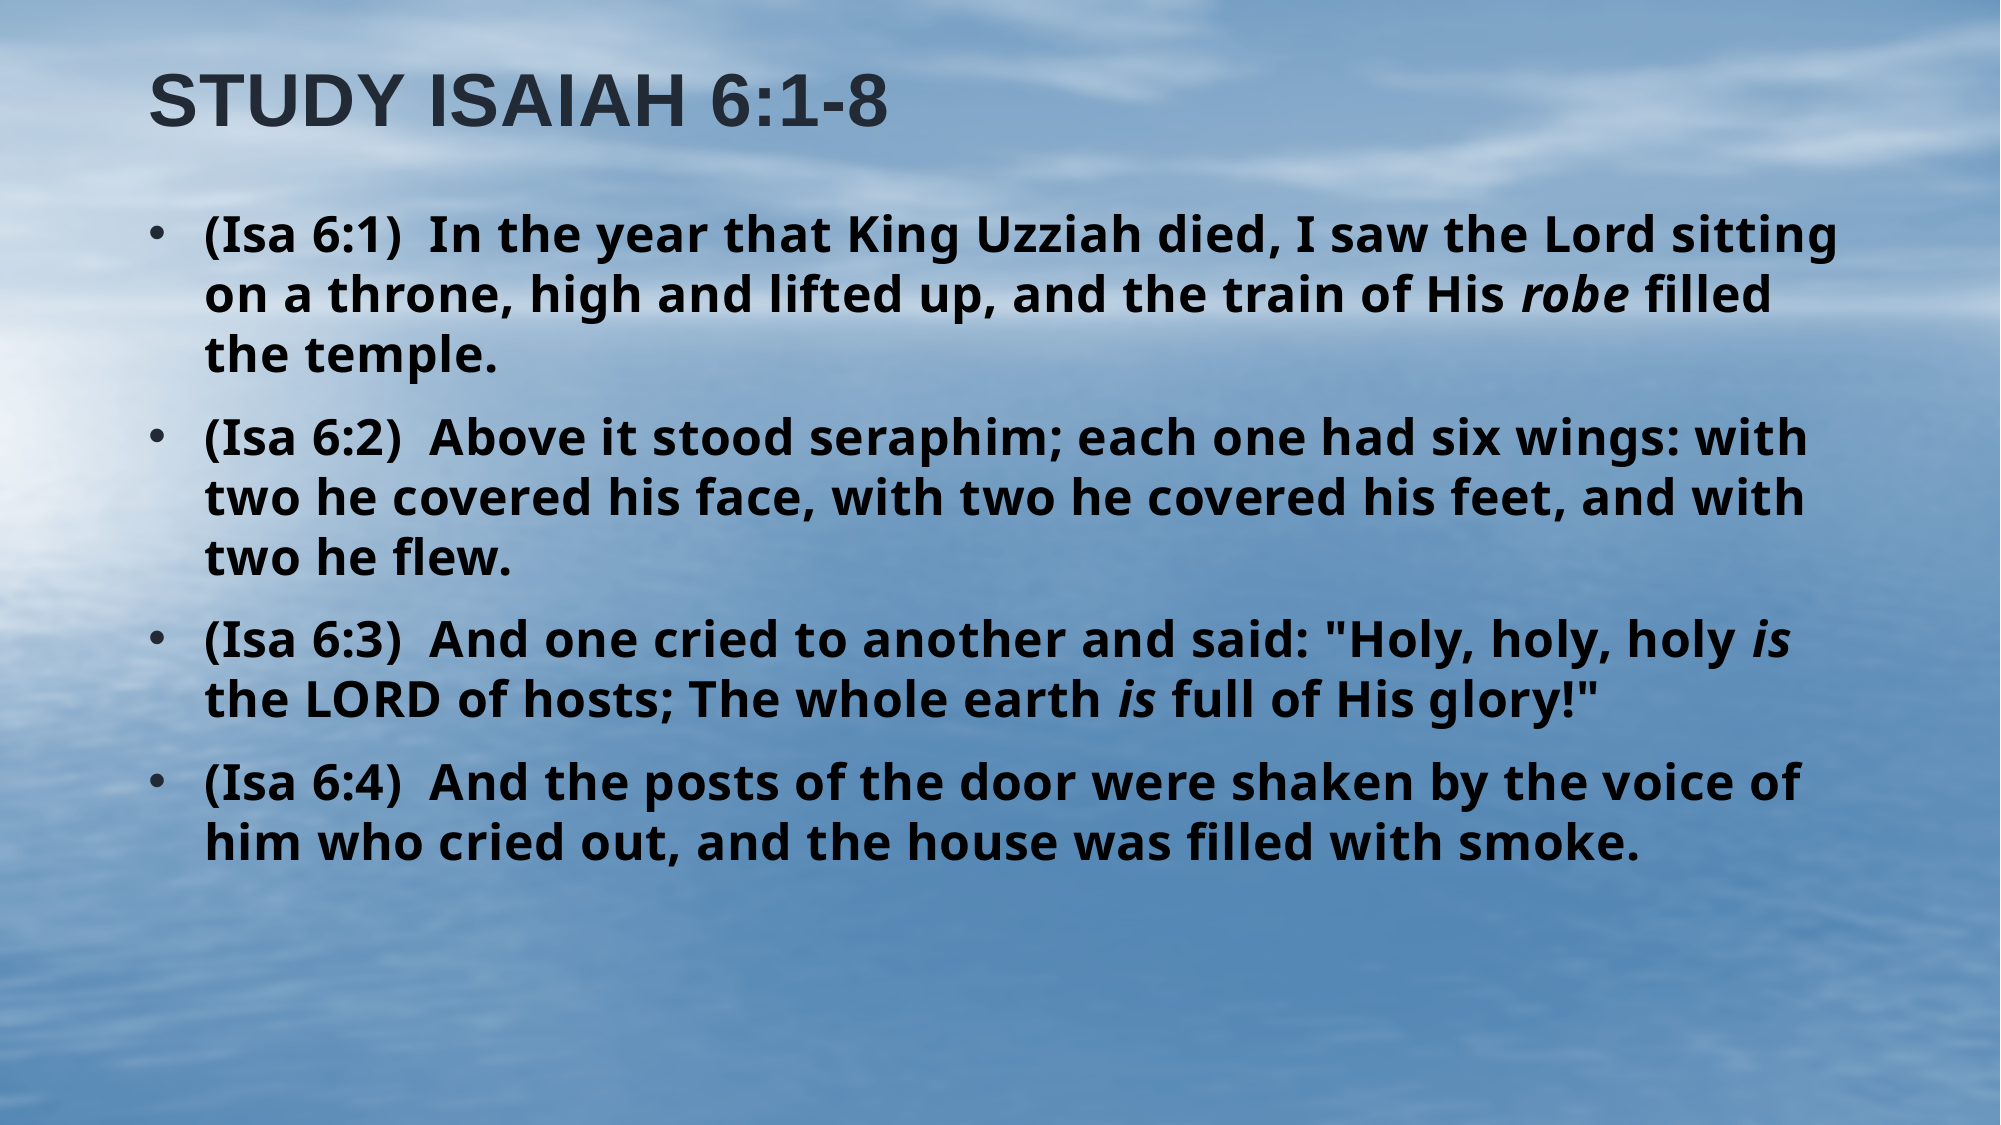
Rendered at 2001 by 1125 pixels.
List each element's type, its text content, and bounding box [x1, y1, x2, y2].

title STUDY ISAIAH 6:1-8 [133, 45, 1867, 149]
list (Isa 6:1) In the year that King Uzziah died, I saw the Lord sitting on a throne, high and lifted up, and the train of His robe filled the temple. (Isa 6:2) Above it stood seraphim; each one had six wings: with two he covered his face, with two he covered his feet, and with two he flew. (Isa 6:3) And one cried to another and said: "Holy, holy, holy is the LORD of hosts; The whole earth is full of His glory!" (Isa 6:4) And the posts of the door were shaken by the voice of him who cried out, and the house was filled with smoke. [133, 195, 1867, 1053]
